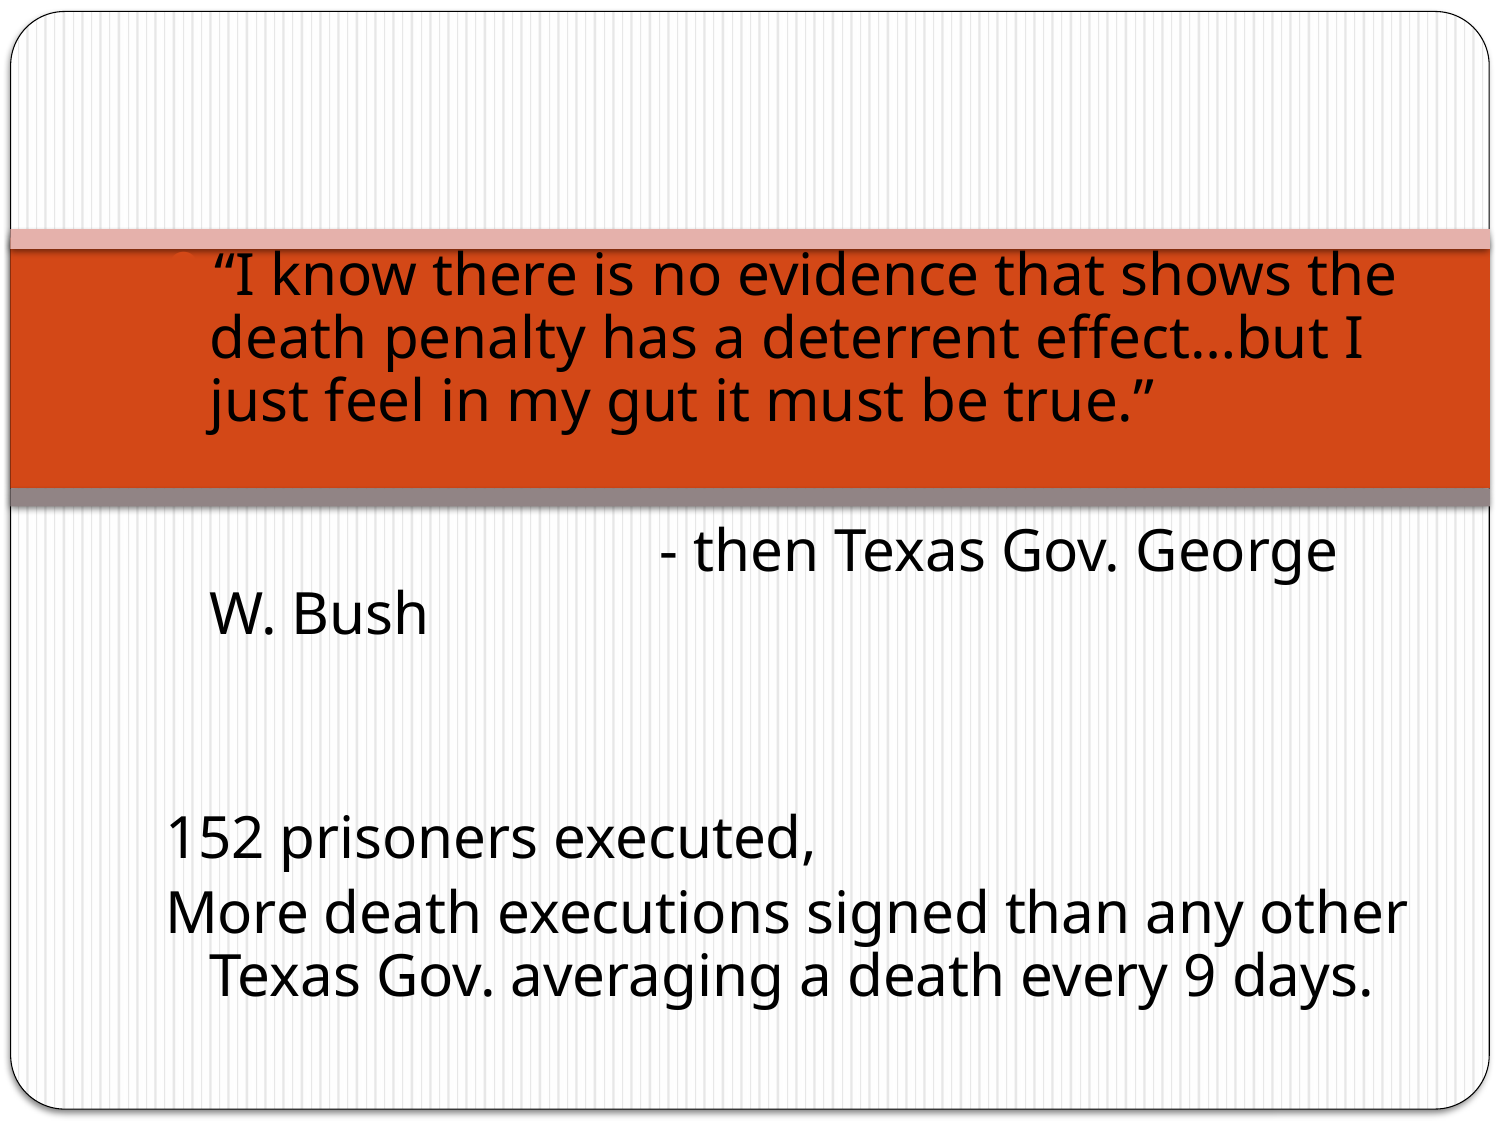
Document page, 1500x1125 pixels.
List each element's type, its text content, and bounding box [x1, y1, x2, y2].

list “I know there is no evidence that shows the death penalty has a deterrent effect…but I just feel in my gut it must be true.” - then Texas Gov. George W. Bush 152 prisoners executed, More death executions signed than any other Texas Gov. averaging a death every 9 days. [149, 237, 1426, 988]
